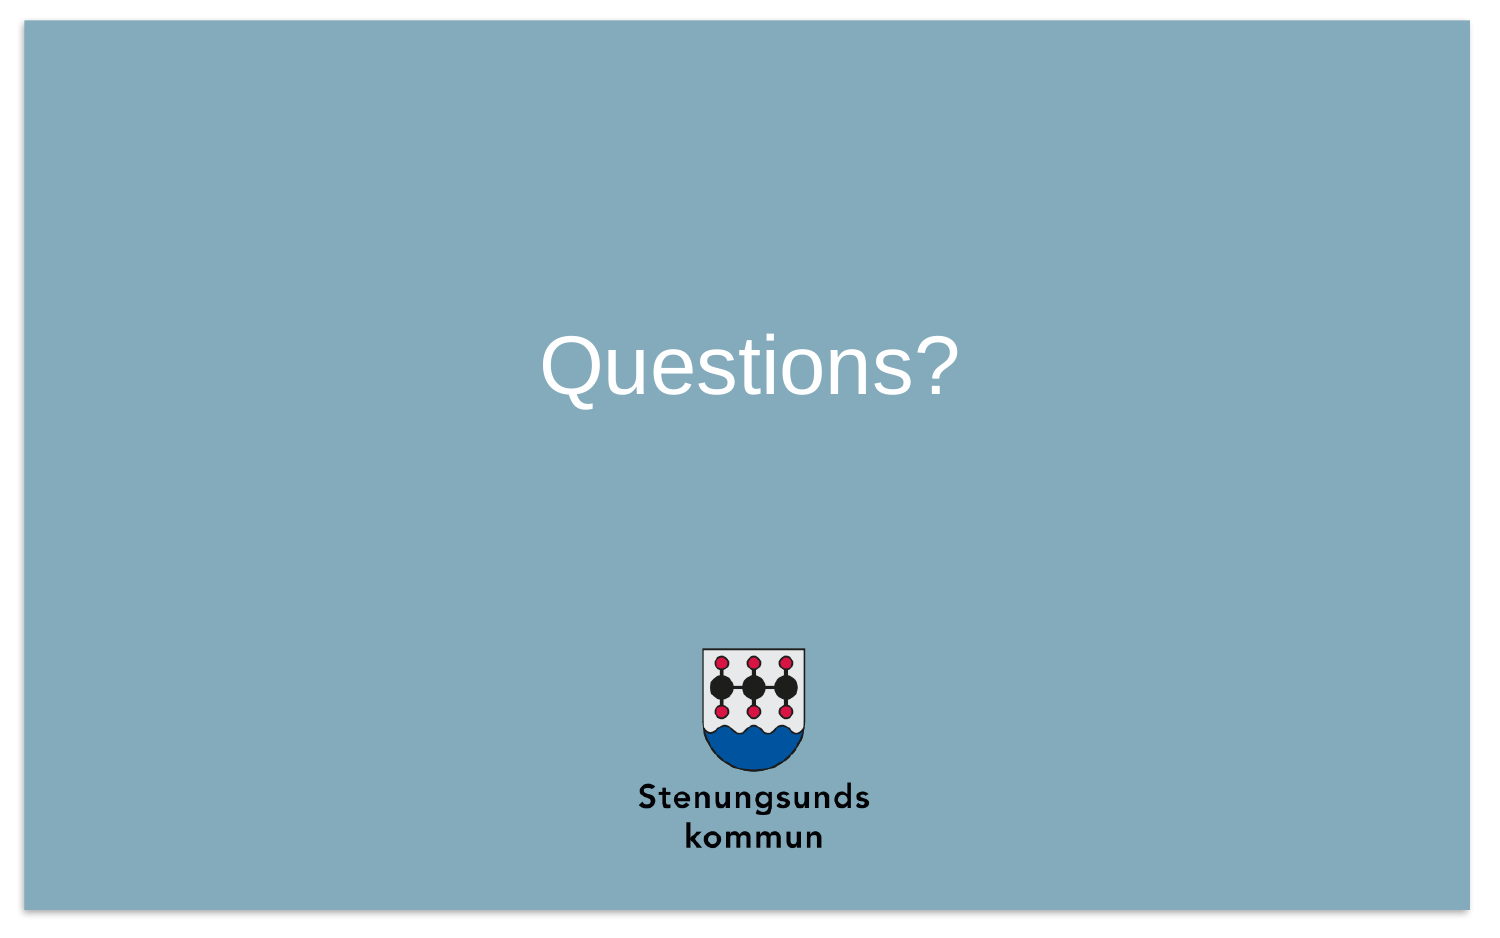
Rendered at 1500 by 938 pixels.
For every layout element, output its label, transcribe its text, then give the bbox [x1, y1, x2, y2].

title Questions? [112, 291, 1388, 431]
